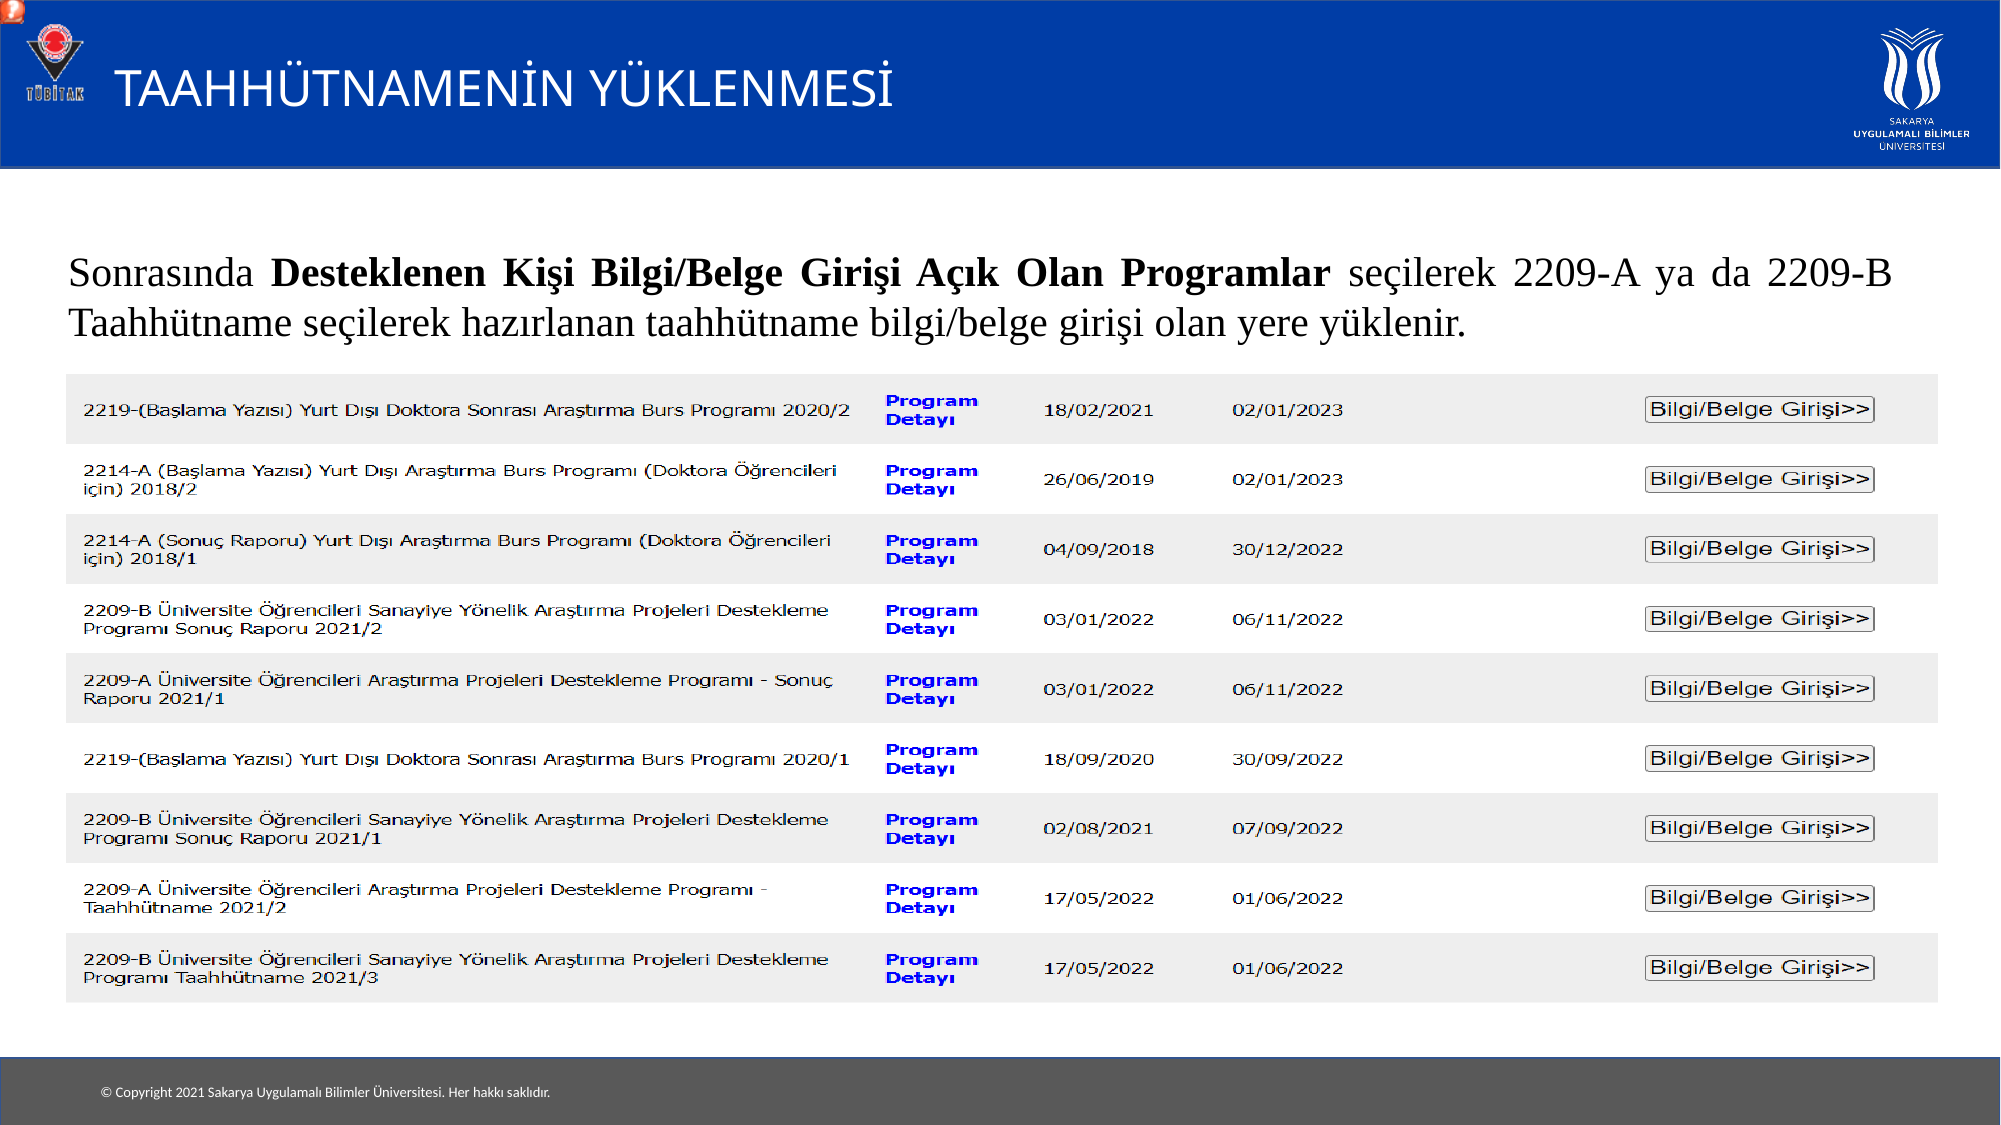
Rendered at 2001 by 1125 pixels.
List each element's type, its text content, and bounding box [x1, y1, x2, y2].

picture [66, 371, 1938, 1036]
text_box Sonrasında Desteklenen Kişi Bilgi/Belge Girişi Açık Olan Programlar seçilerek 2209-A ya da 2209-B Taahhütname seçilerek hazırlanan taahhütname bilgi/belge girişi olan yere yüklenir. [53, 237, 1909, 503]
picture [0, 0, 86, 102]
title TAAHHÜTNAMENİN YÜKLENMESİ [99, 36, 1754, 146]
text_box [53, 223, 1932, 285]
